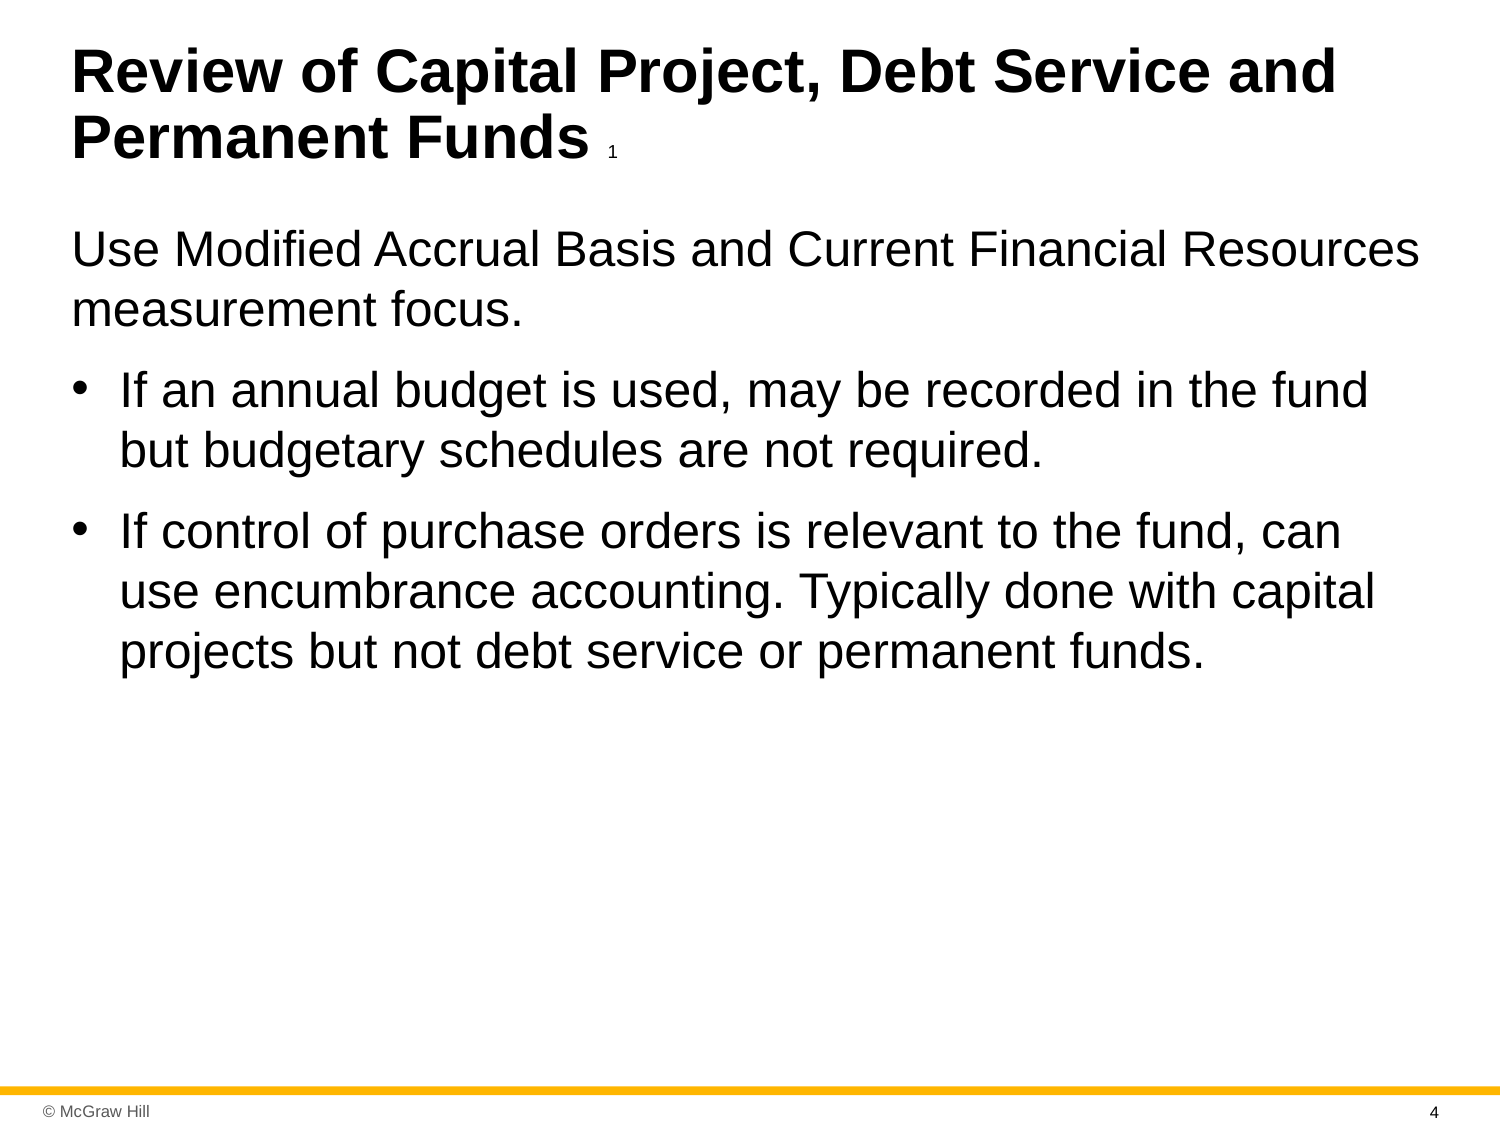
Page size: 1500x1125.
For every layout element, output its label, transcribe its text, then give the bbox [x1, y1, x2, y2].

list Use Modified Accrual Basis and Current Financial Resources measurement focus. If an annual budget is used, may be recorded in the fund but budgetary schedules are not required. If control of purchase orders is relevant to the fund, can use encumbrance accounting. Typically done with capital projects but not debt service or permanent funds. [56, 209, 1444, 1025]
title Review of Capital Project, Debt Service and Permanent Funds 1 [56, 31, 1444, 180]
slide_number 4 [1415, 1094, 1474, 1122]
